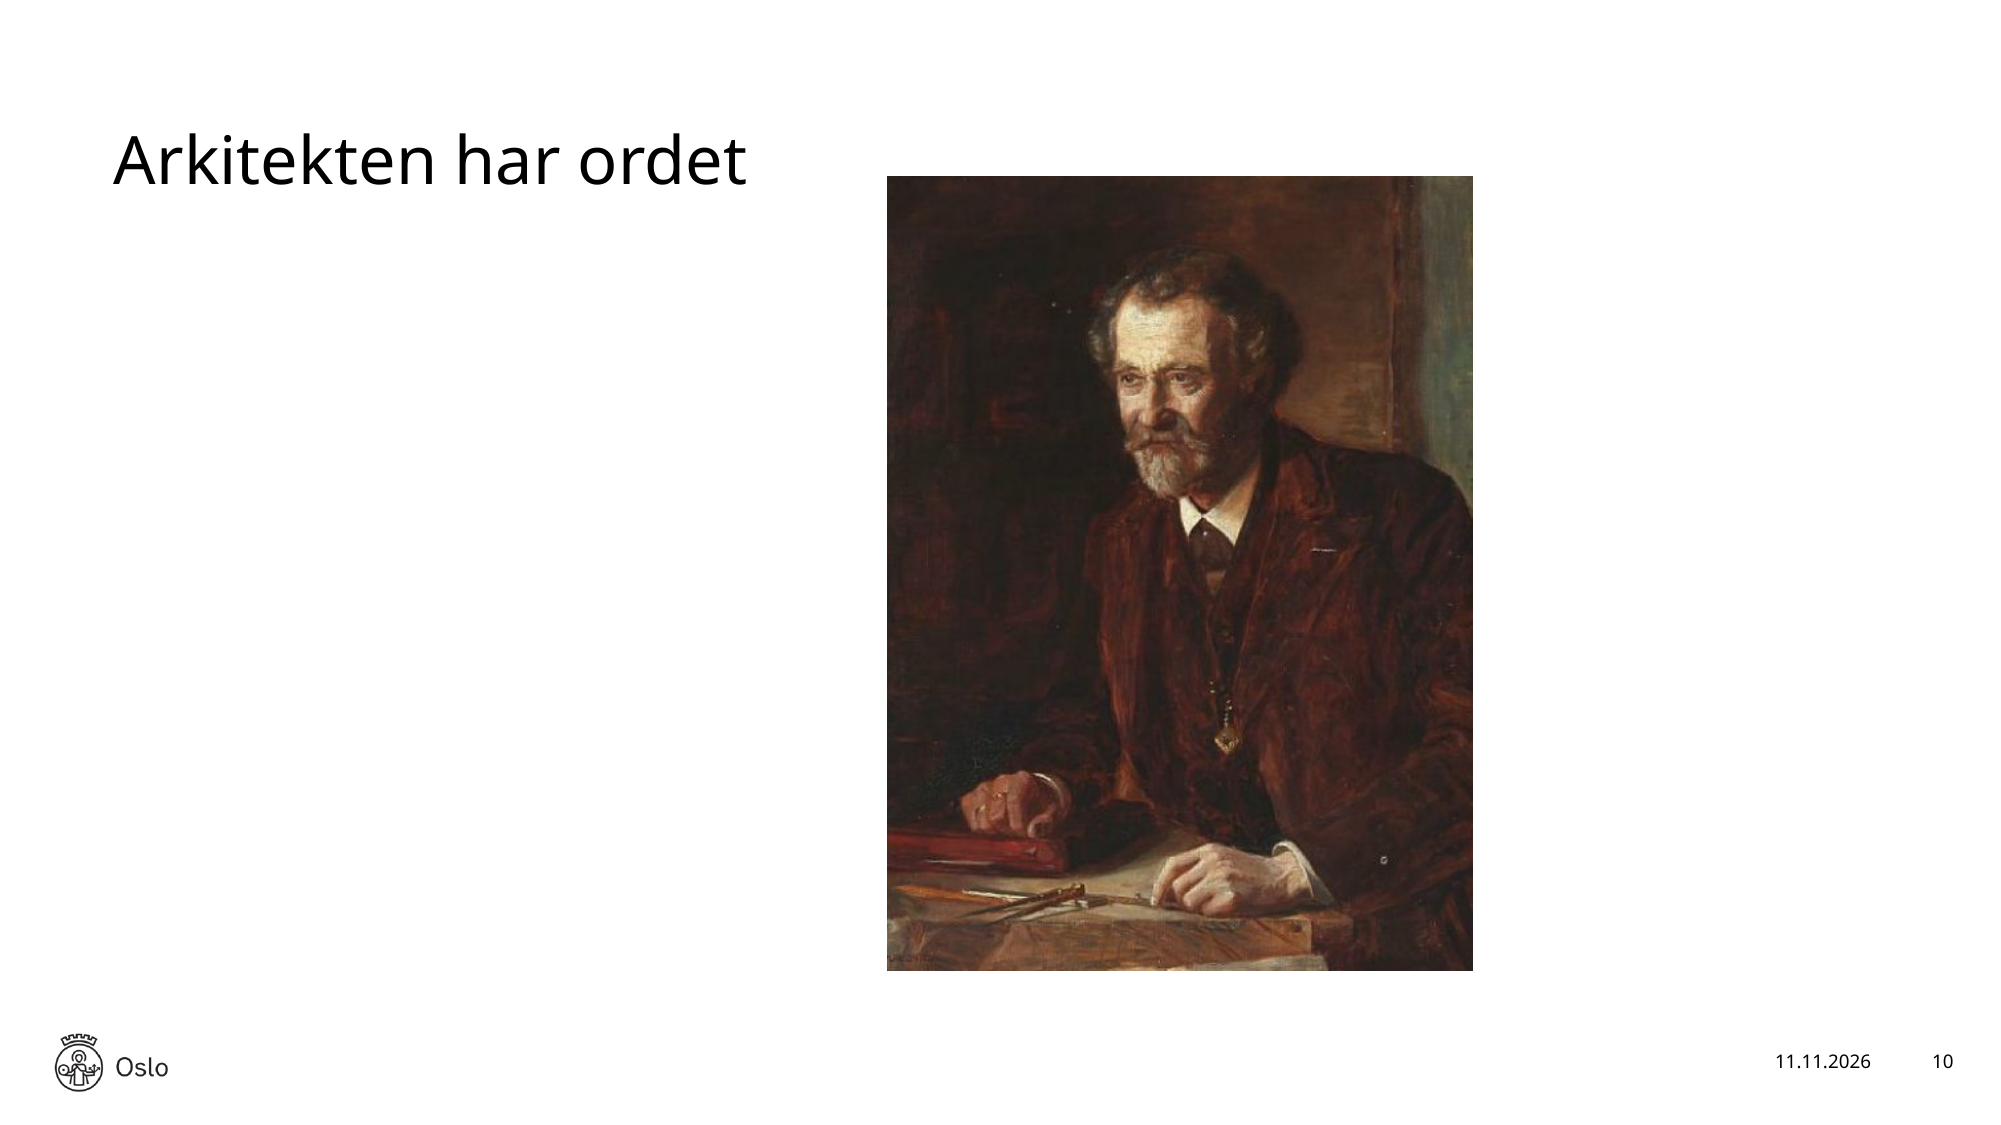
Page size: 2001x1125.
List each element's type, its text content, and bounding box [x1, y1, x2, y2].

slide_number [1666, 1032, 1885, 1093]
picture [54, 1032, 168, 1092]
title Arkitekten har ordet [114, 118, 1668, 334]
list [887, 176, 1473, 971]
slide_number 10 [1885, 1032, 2000, 1093]
